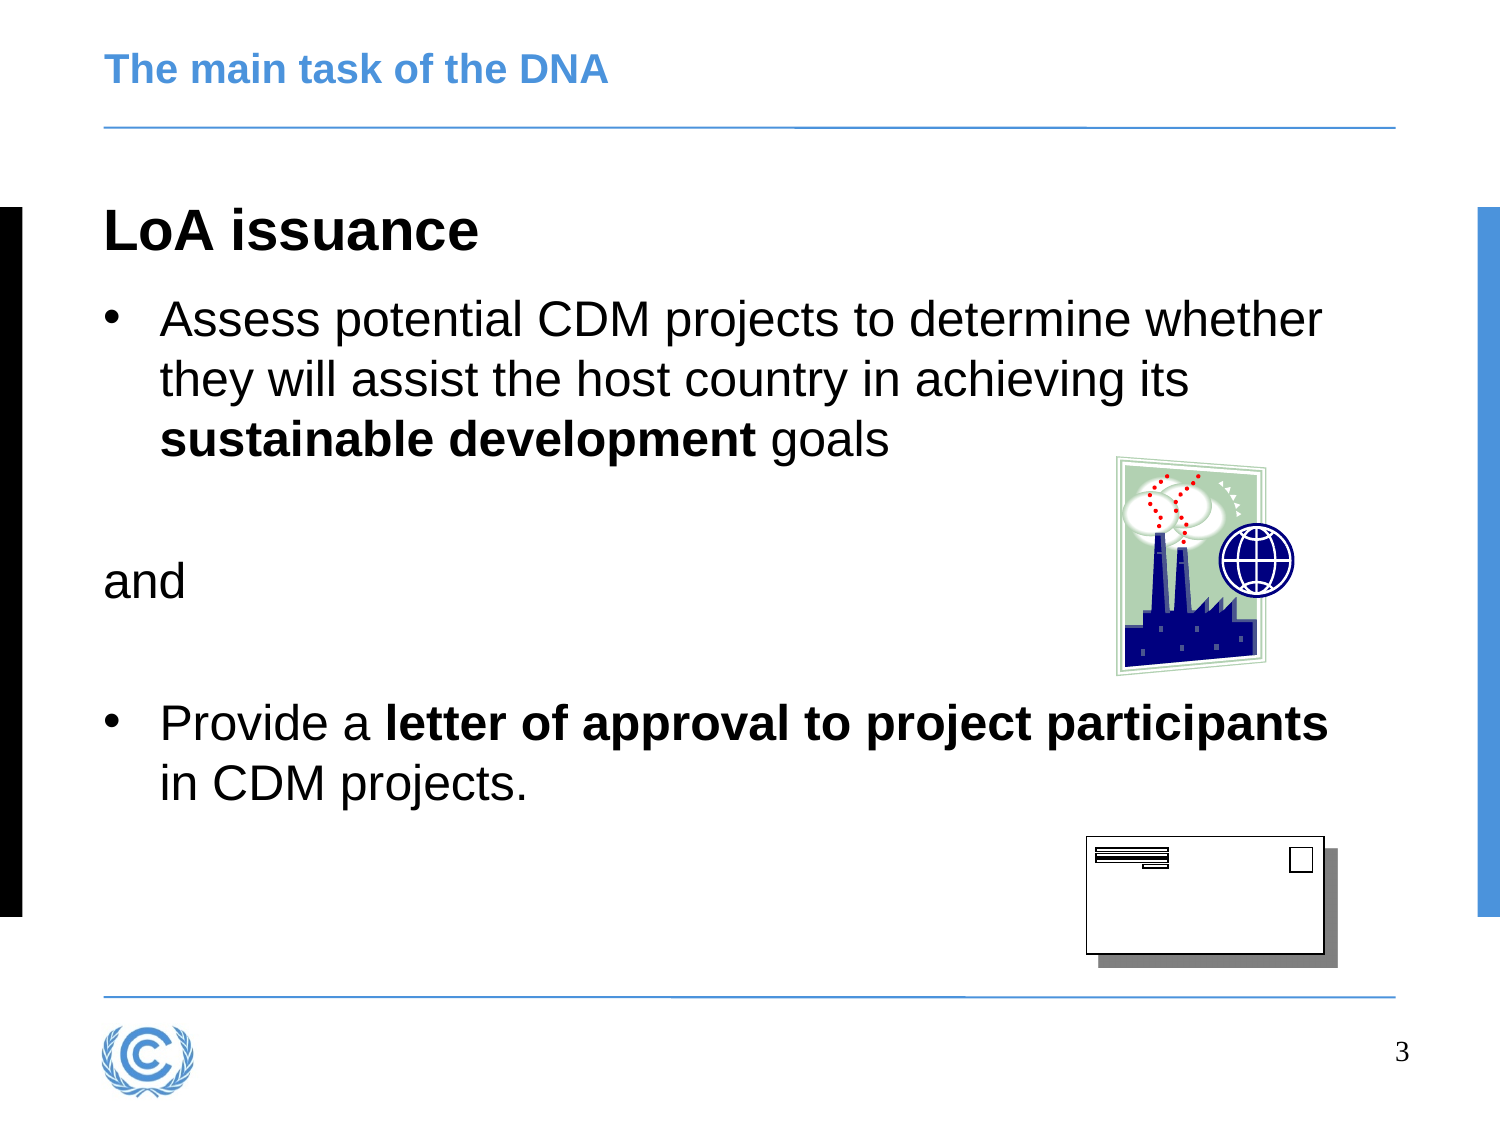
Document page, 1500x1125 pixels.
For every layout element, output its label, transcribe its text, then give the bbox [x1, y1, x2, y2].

slide_number 3 [1074, 1024, 1425, 1103]
picture [1115, 455, 1295, 677]
text_box LoA issuance Assess potential CDM projects to determine whether they will assist the host country in achieving its sustainable development goals and Provide a letter of approval to project participants in CDM projects. [88, 184, 1388, 818]
picture [101, 1001, 209, 1109]
title The main task of the DNA [104, 50, 1396, 103]
text_box [1086, 836, 1325, 955]
